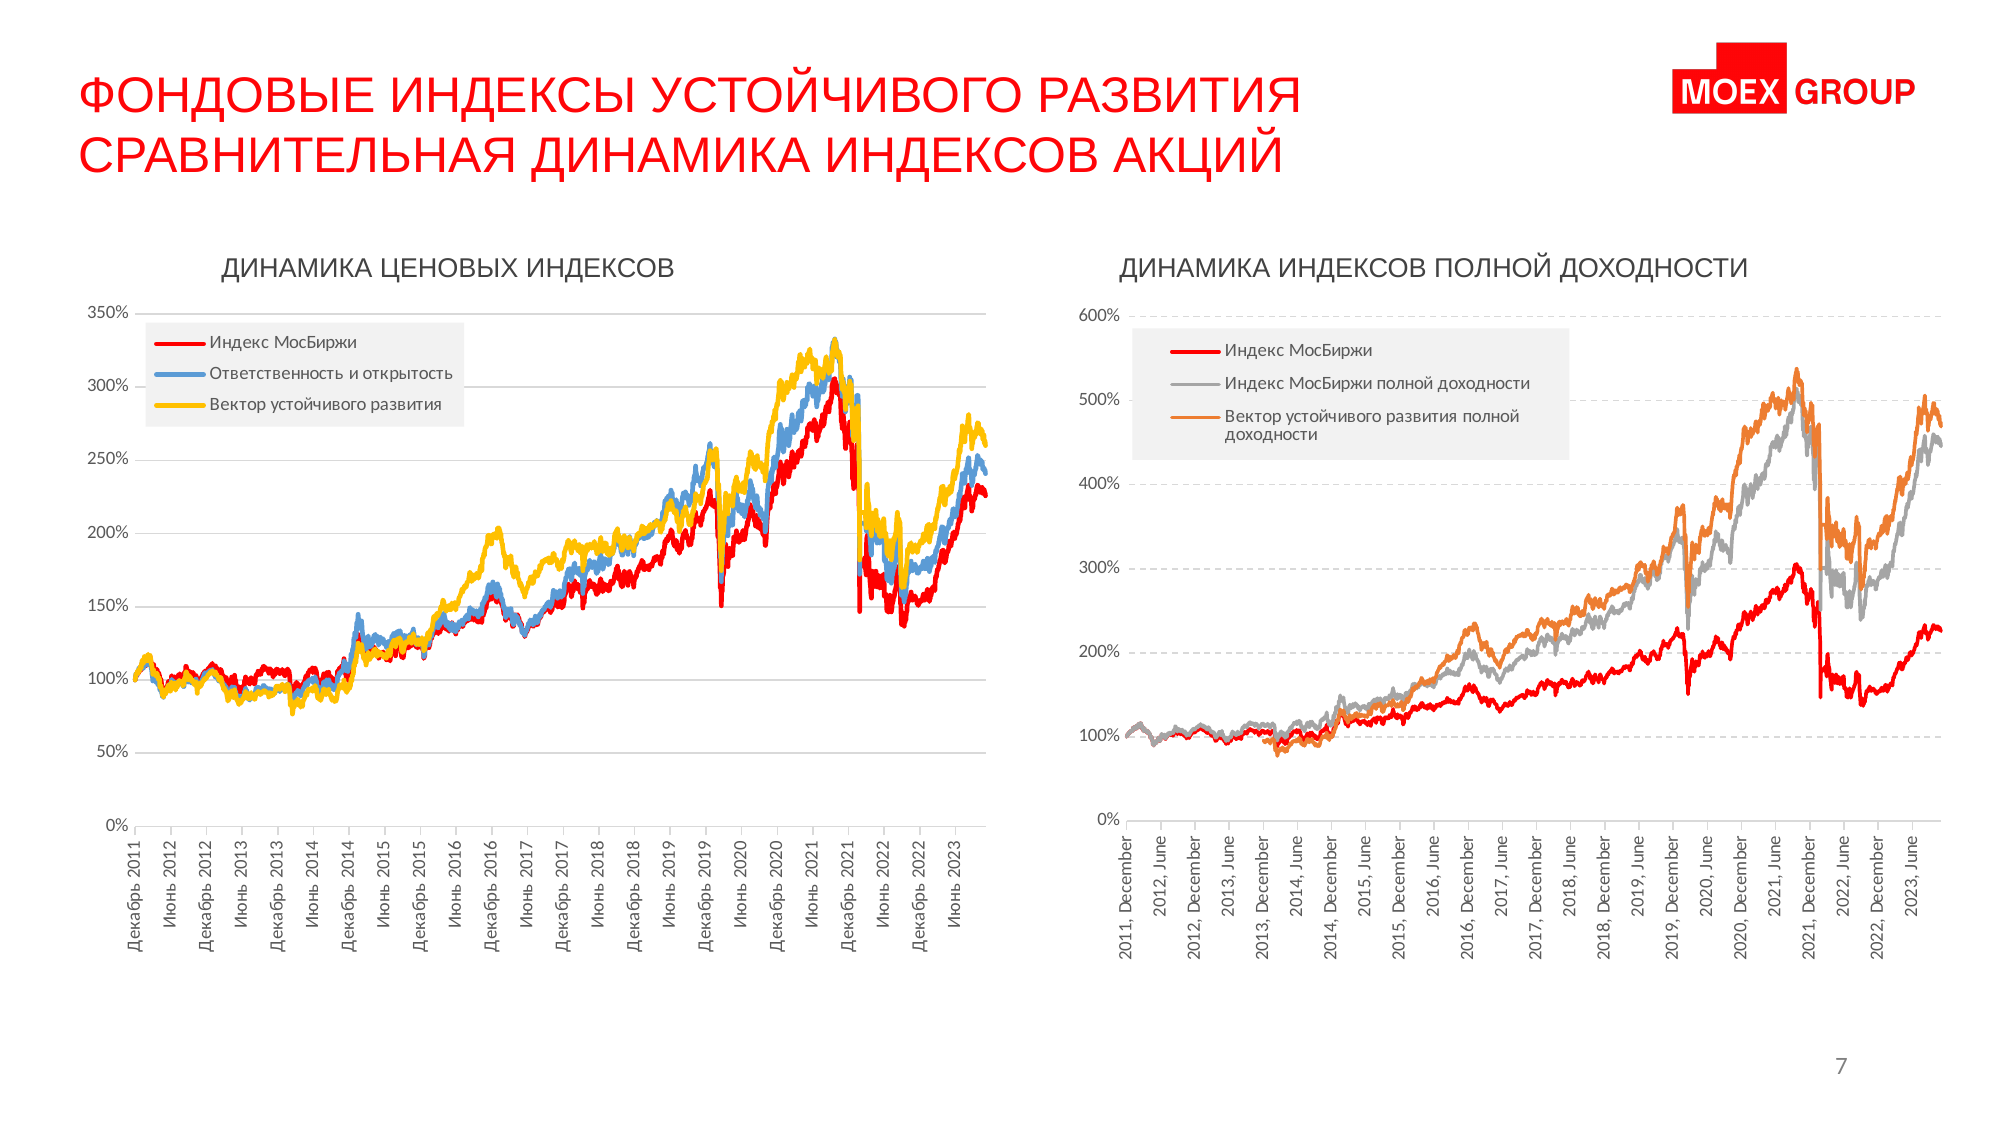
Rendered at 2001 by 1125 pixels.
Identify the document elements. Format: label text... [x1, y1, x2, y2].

text_box ДИНАМИКА ИНДЕКСОВ ПОЛНОЙ ДОХОДНОСТИ [1104, 243, 1812, 290]
text_box ФОНДОВЫЕ ИНДЕКСЫ УСТОЙЧИВОГО РАЗВИТИЯ СРАВНИТЕЛЬНАЯ ДИНАМИКА ИНДЕКСОВ АКЦИЙ [63, 55, 1518, 191]
chart [1040, 290, 1958, 980]
picture [1646, 16, 1941, 140]
chart [68, 290, 1005, 966]
text_box 7 [1412, 1042, 1863, 1103]
text_box ДИНАМИКА ЦЕНОВЫХ ИНДЕКСОВ [206, 243, 699, 290]
